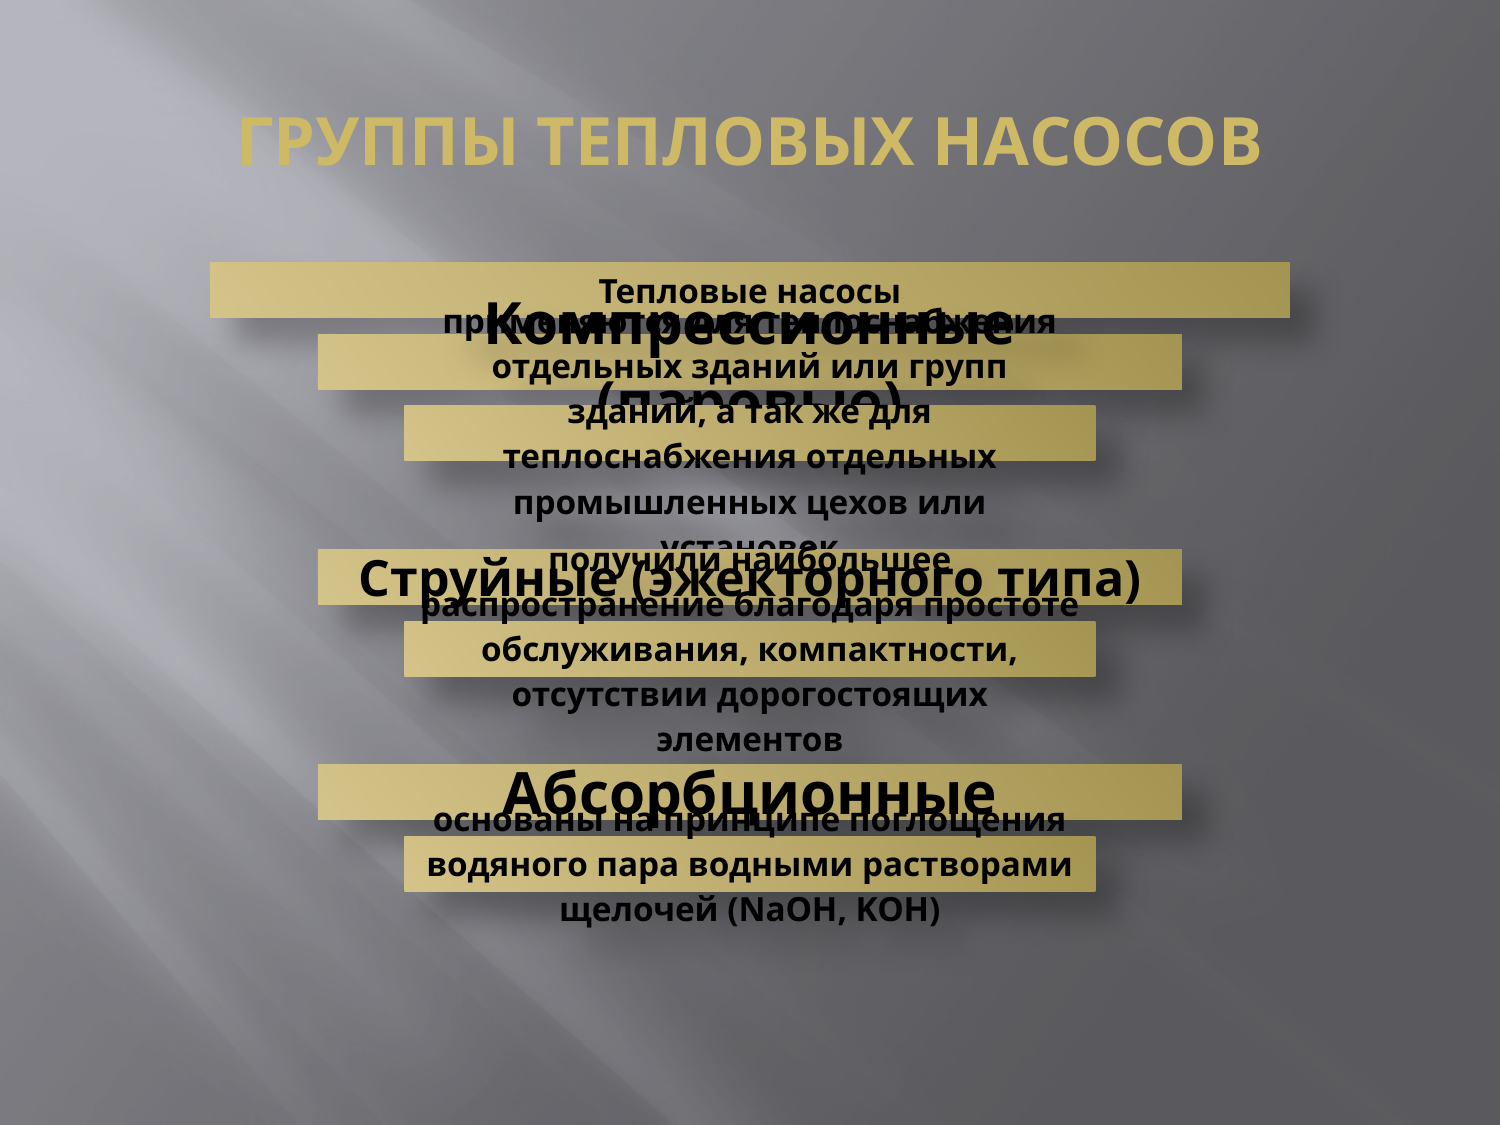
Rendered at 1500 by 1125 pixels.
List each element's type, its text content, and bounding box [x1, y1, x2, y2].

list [74, 262, 1426, 1036]
title Группы тепловых насосов [75, 45, 1425, 233]
